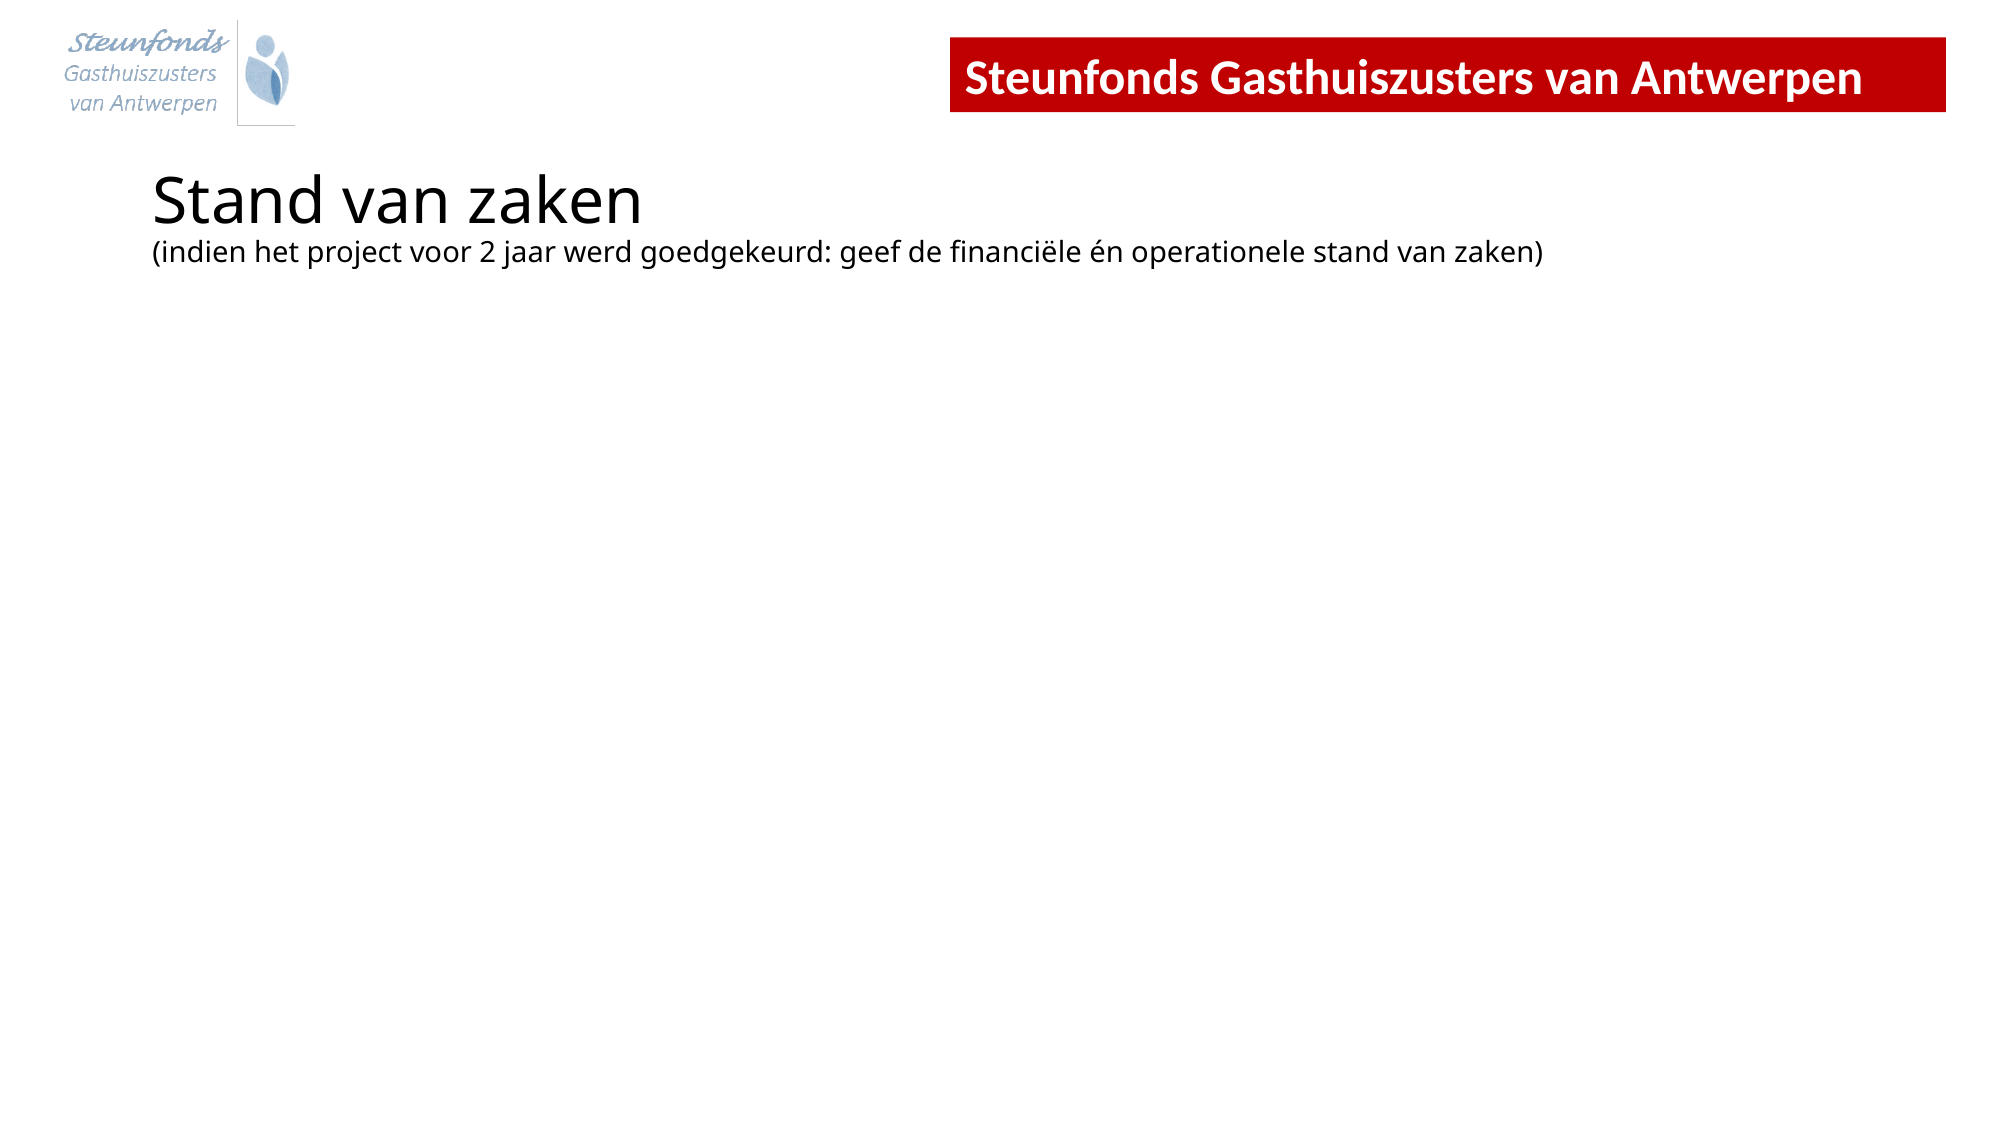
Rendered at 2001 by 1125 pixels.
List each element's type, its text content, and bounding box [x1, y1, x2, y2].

picture [48, 19, 326, 131]
title Stand van zaken (indien het project voor 2 jaar werd goedgekeurd: geef de financiële én operationele stand van zaken) [137, 160, 1863, 278]
text_box Steunfonds Gasthuiszusters van Antwerpen [950, 37, 1946, 113]
